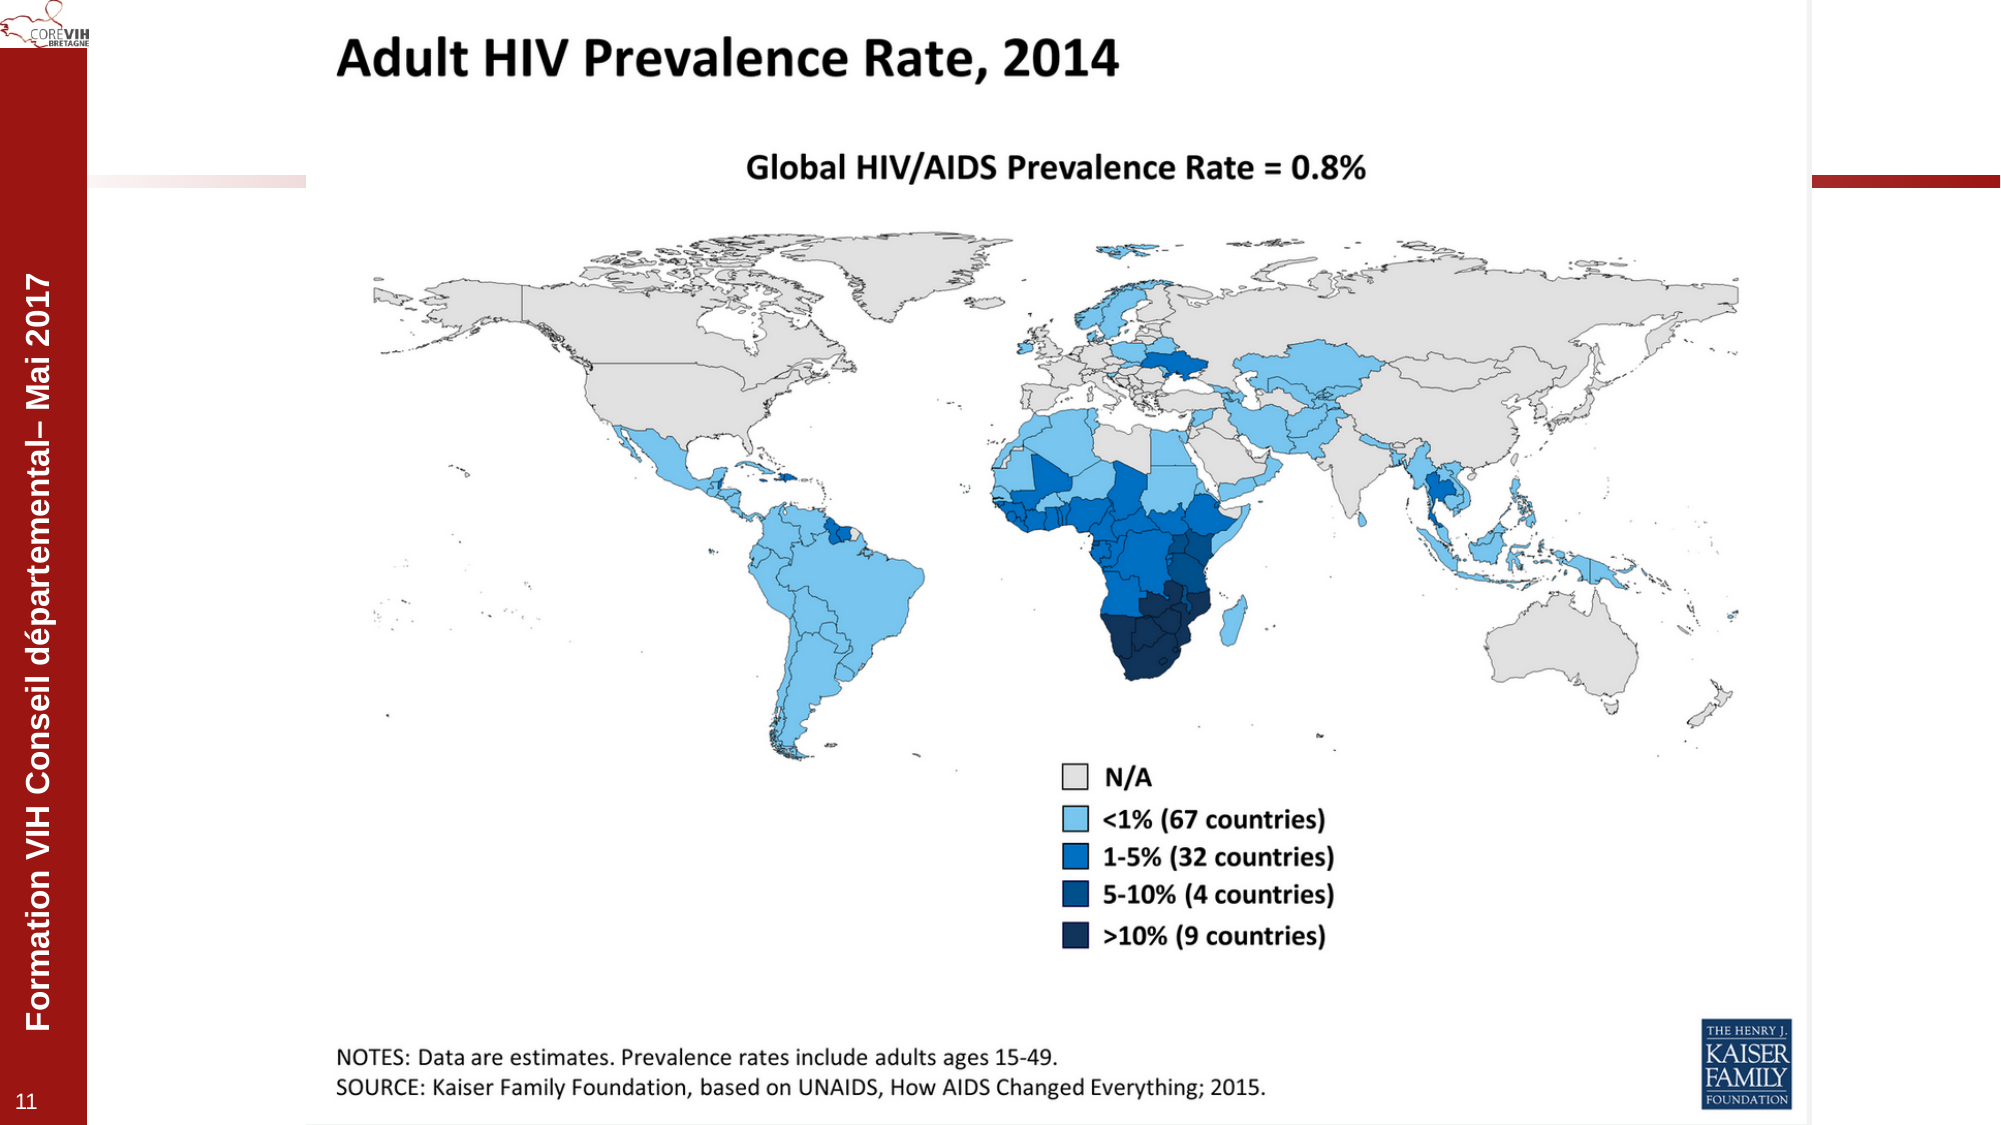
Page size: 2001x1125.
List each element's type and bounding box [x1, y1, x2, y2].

picture [306, 0, 1812, 1125]
picture [0, 0, 89, 48]
